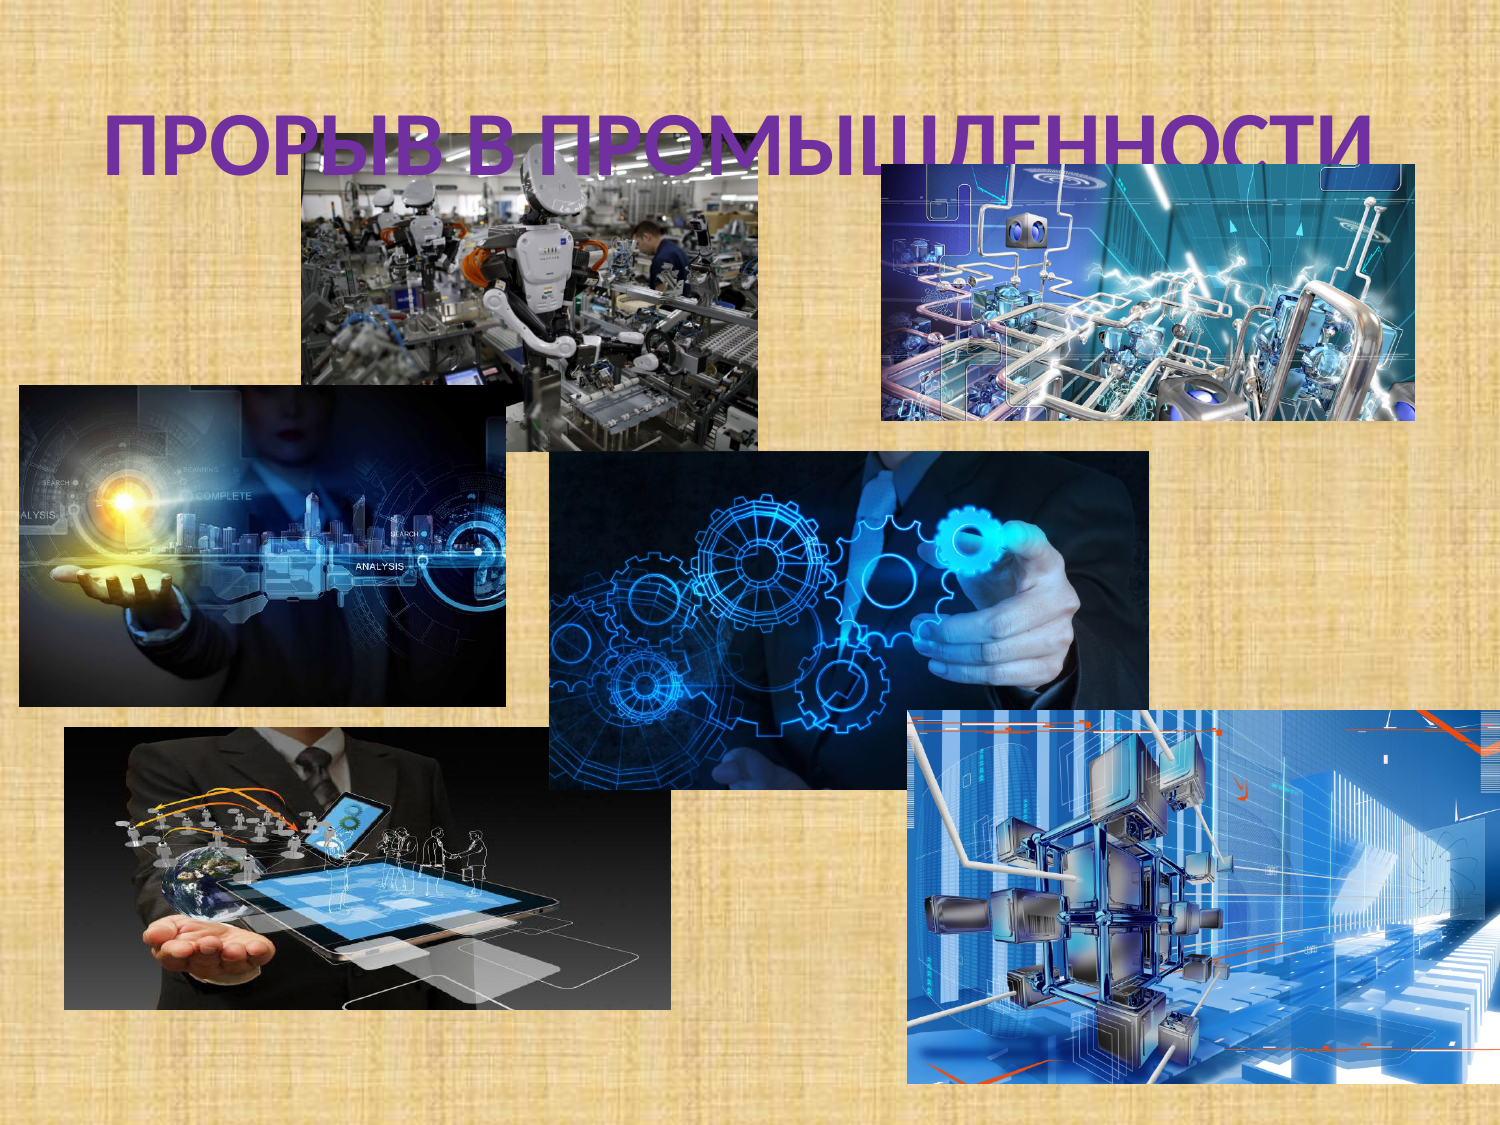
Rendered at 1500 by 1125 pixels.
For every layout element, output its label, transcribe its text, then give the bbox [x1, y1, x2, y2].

title Прорыв в промышленности [75, 45, 1425, 233]
picture [0, 0, 1500, 1125]
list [64, 727, 672, 1010]
